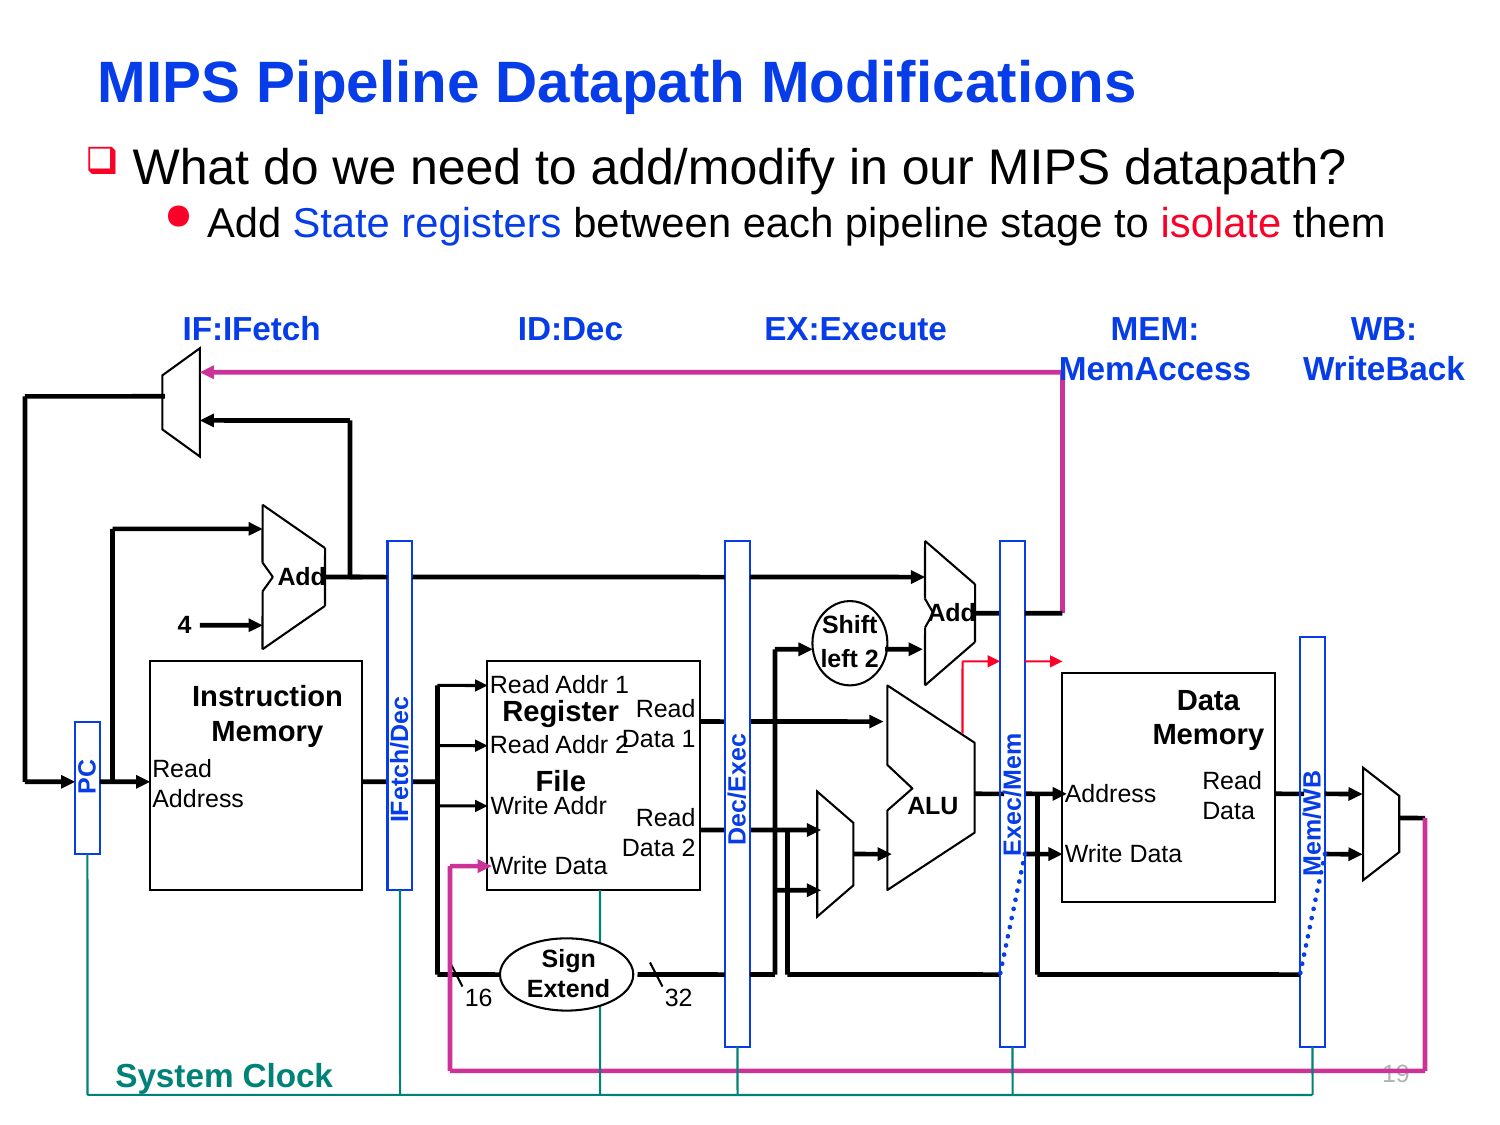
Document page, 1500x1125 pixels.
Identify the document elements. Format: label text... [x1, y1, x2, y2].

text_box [24, 299, 1481, 1101]
list What do we need to add/modify in our MIPS datapath? Add State registers between each pipeline stage to isolate them [74, 136, 1438, 297]
title MIPS Pipeline Datapath Modifications [86, 49, 1438, 120]
